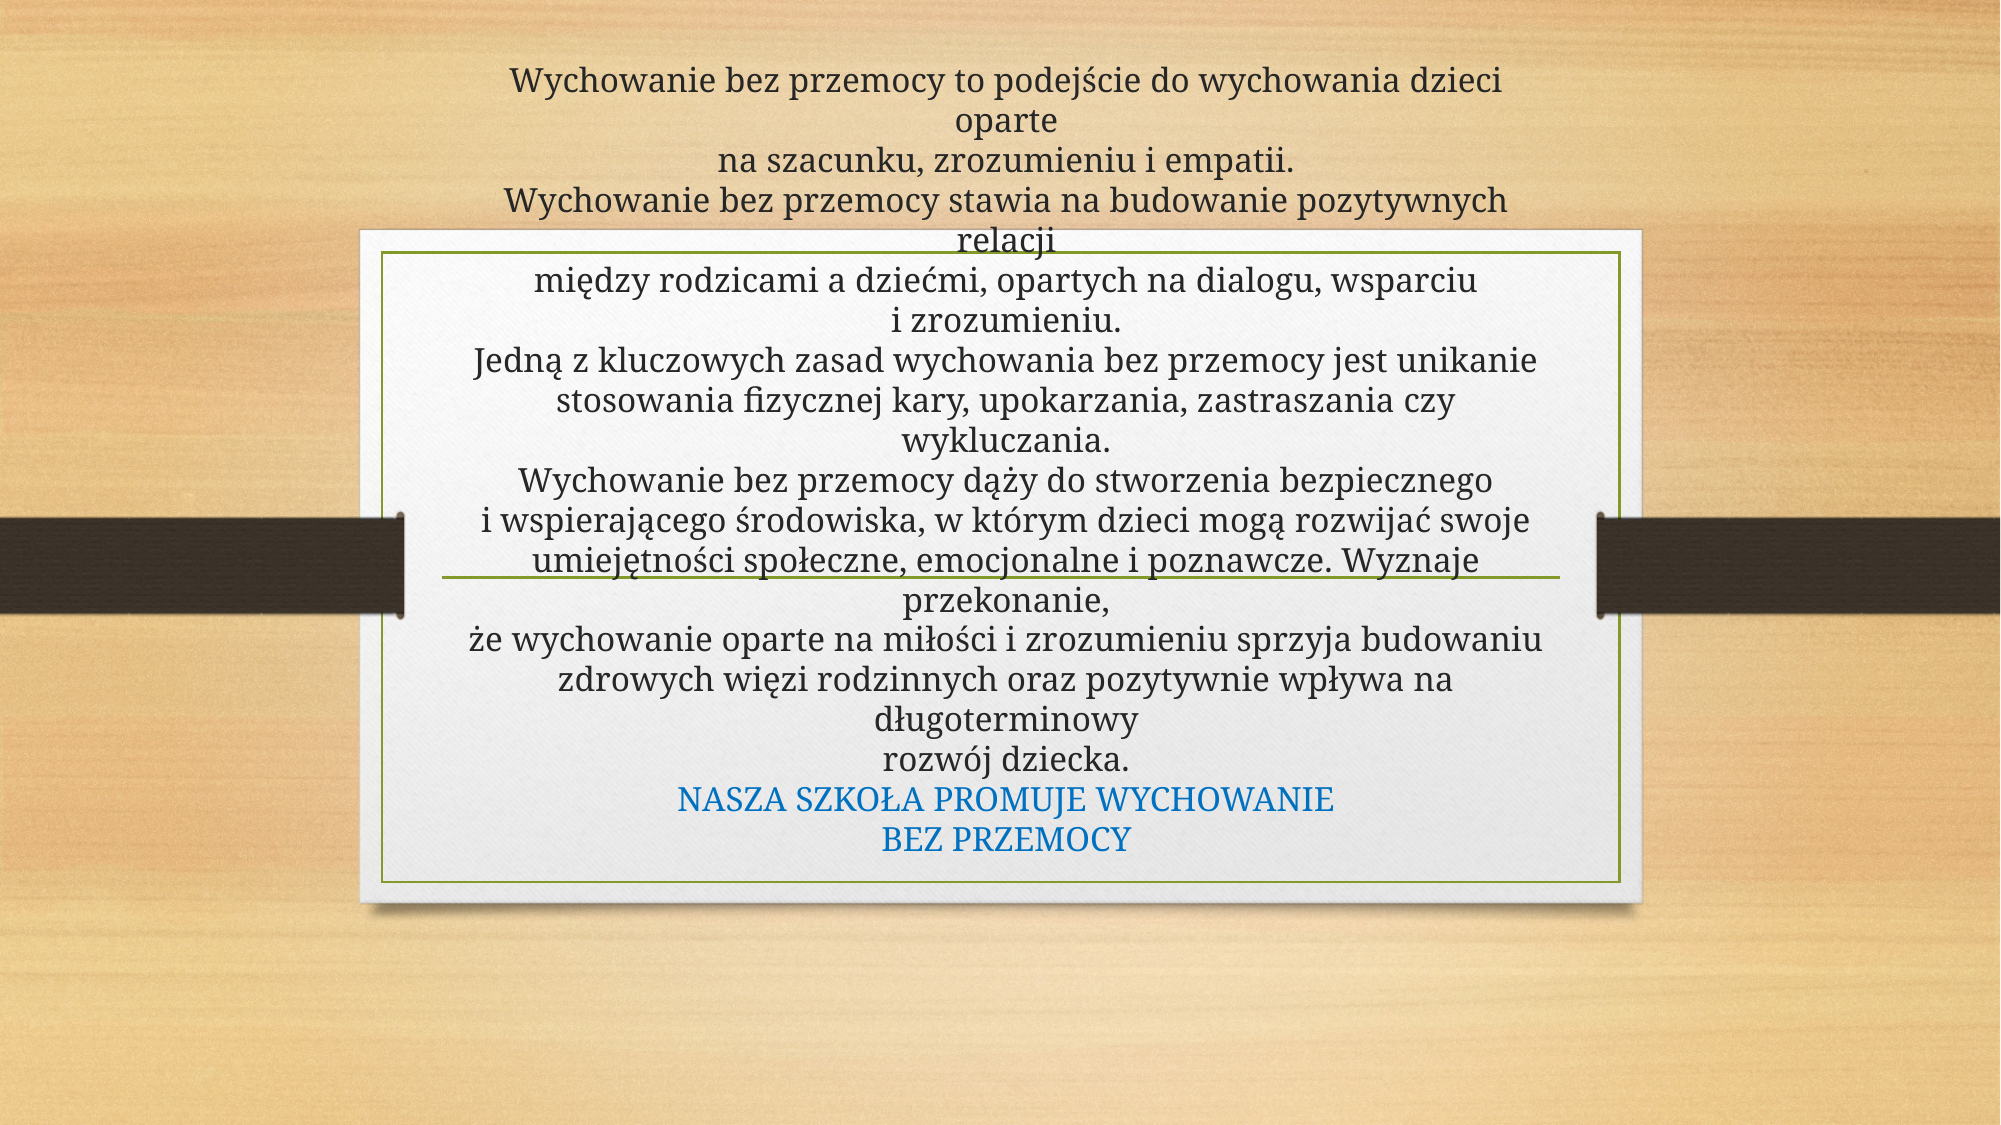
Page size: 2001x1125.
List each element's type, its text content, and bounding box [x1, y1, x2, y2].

title Wychowanie bez przemocy to podejście do wychowania dzieci oparte na szacunku, zrozumieniu i empatii. Wychowanie bez przemocy stawia na budowanie pozytywnych relacji między rodzicami a dziećmi, opartych na dialogu, wsparciu i zrozumieniu. Jedną z kluczowych zasad wychowania bez przemocy jest unikanie stosowania fizycznej kary, upokarzania, zastraszania czy wykluczania. Wychowanie bez przemocy dąży do stworzenia bezpiecznego i wspierającego środowiska, w którym dzieci mogą rozwijać swoje umiejętności społeczne, emocjonalne i poznawcze. Wyznaje przekonanie, że wychowanie oparte na miłości i zrozumieniu sprzyja budowaniu zdrowych więzi rodzinnych oraz pozytywnie wpływa na długoterminowy rozwój dziecka. NASZA SZKOŁA PROMUJE WYCHOWANIE BEZ PRZEMOCY [447, 617, 1566, 866]
picture [0, 0, 2001, 1125]
